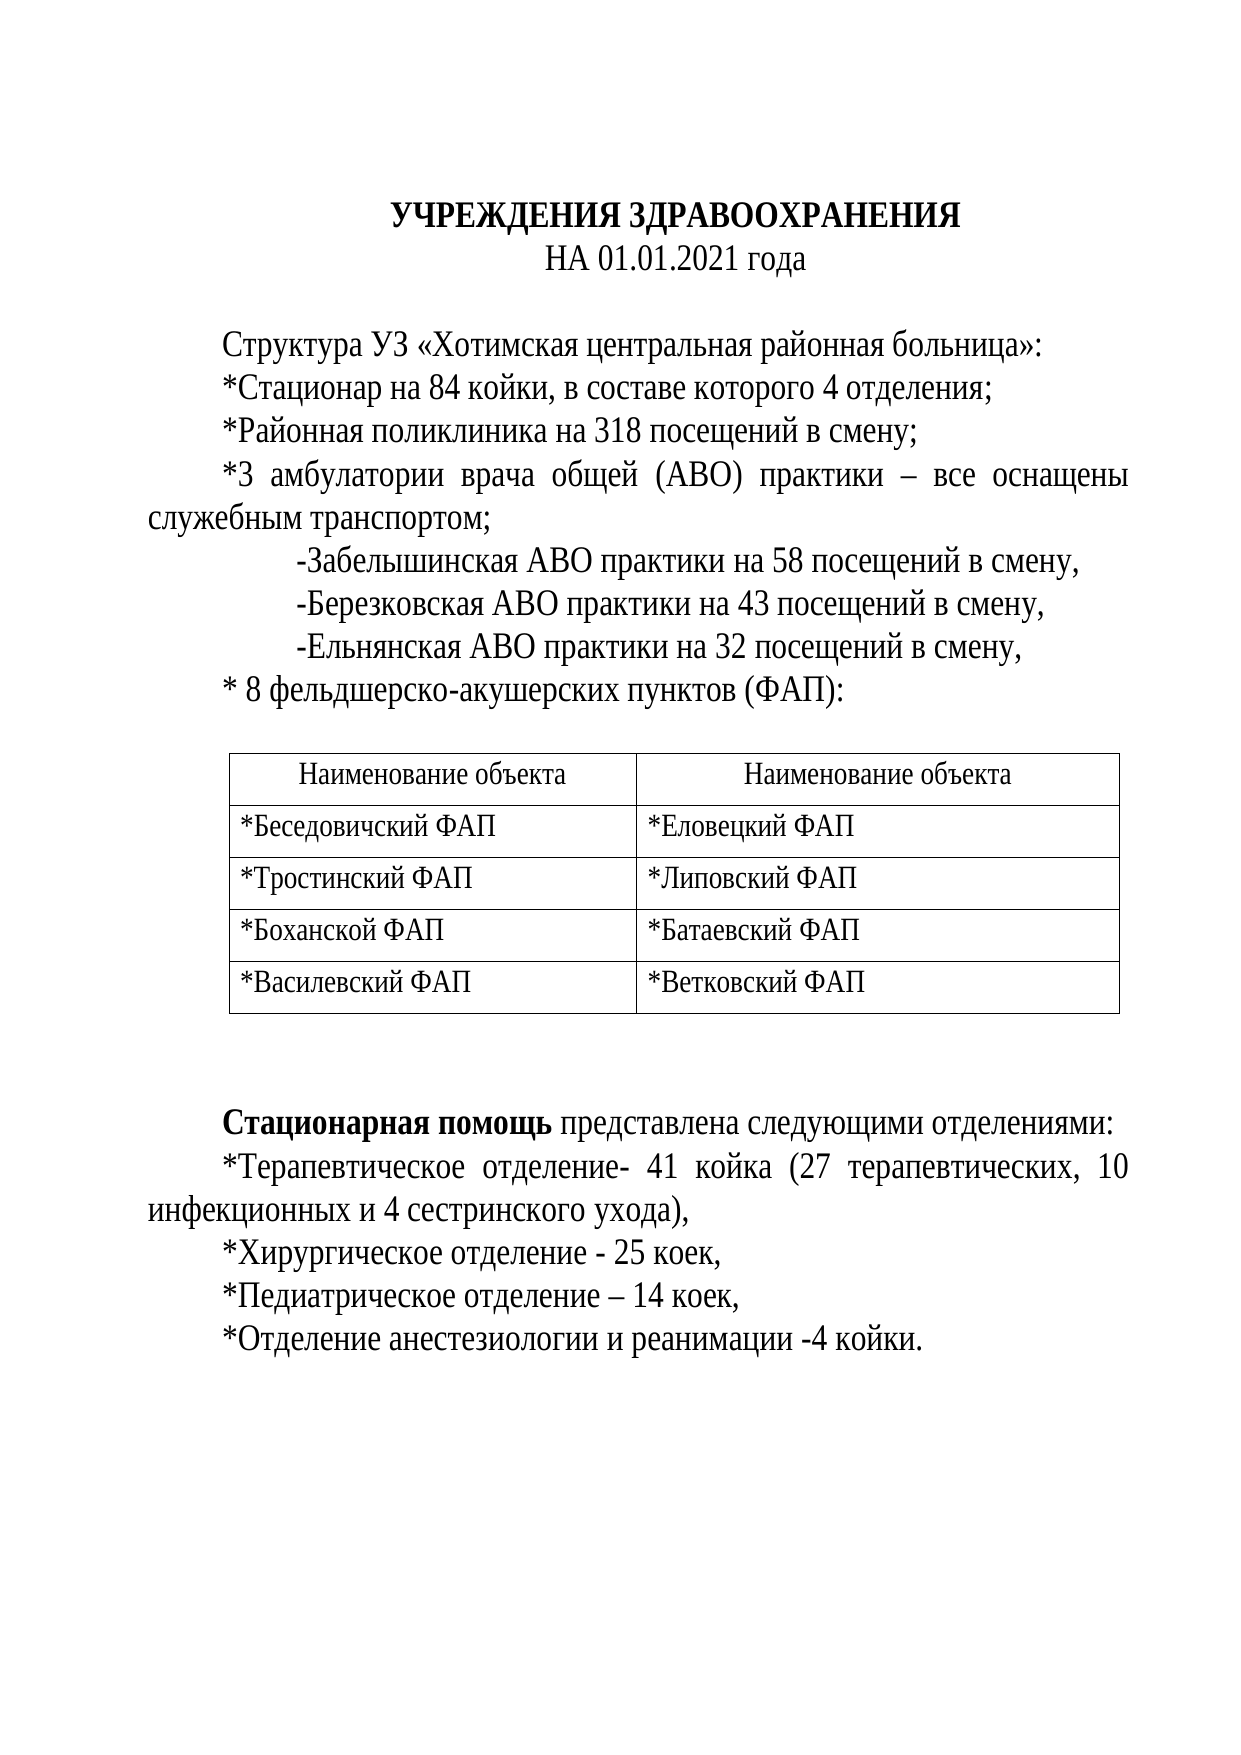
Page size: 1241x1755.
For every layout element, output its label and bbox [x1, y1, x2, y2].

picture [147, 191, 1129, 1445]
